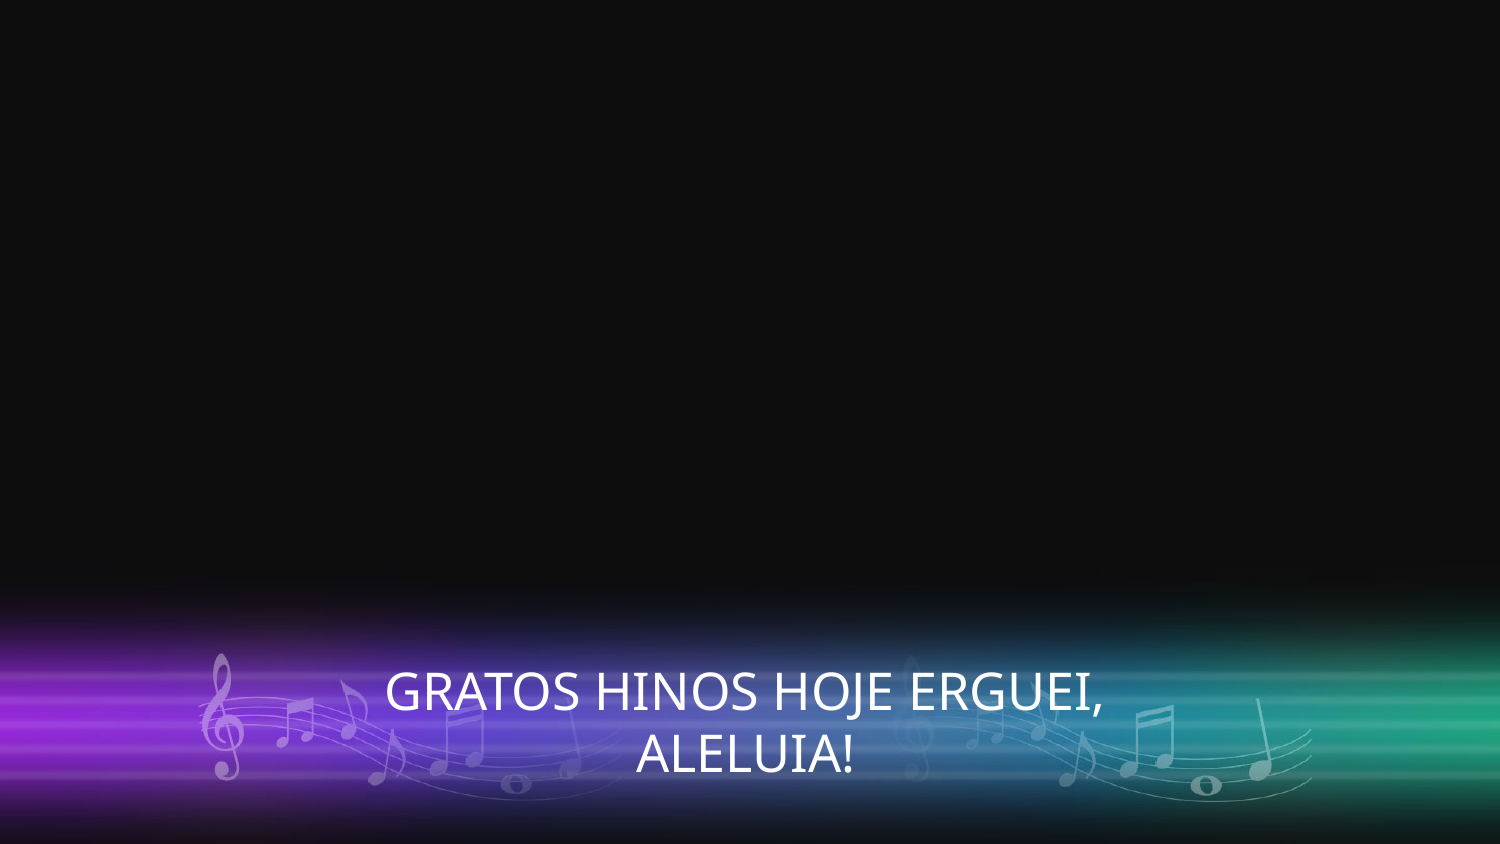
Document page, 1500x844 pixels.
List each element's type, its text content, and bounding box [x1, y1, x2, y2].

text_box GRATOS HINOS HOJE ERGUEI, ALELUIA! [327, 651, 1164, 791]
picture [0, 0, 1500, 844]
